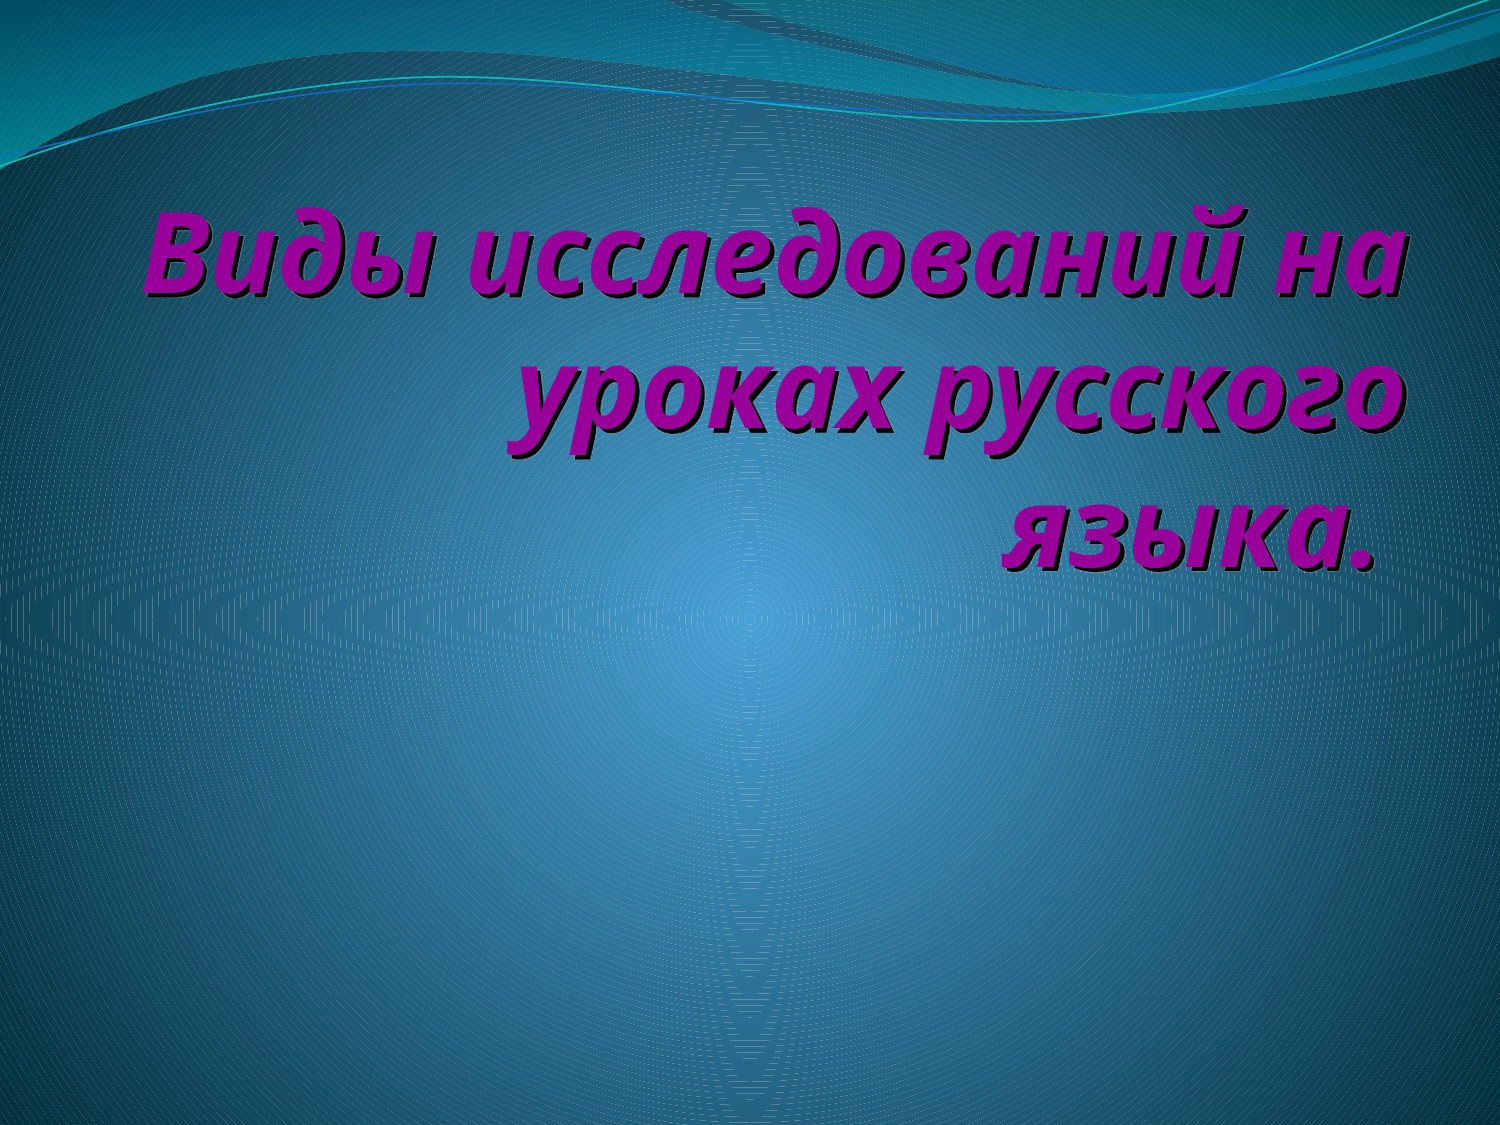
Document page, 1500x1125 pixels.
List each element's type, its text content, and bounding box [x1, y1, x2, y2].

title Виды исследований на уроках русского языка. [112, 148, 1412, 591]
